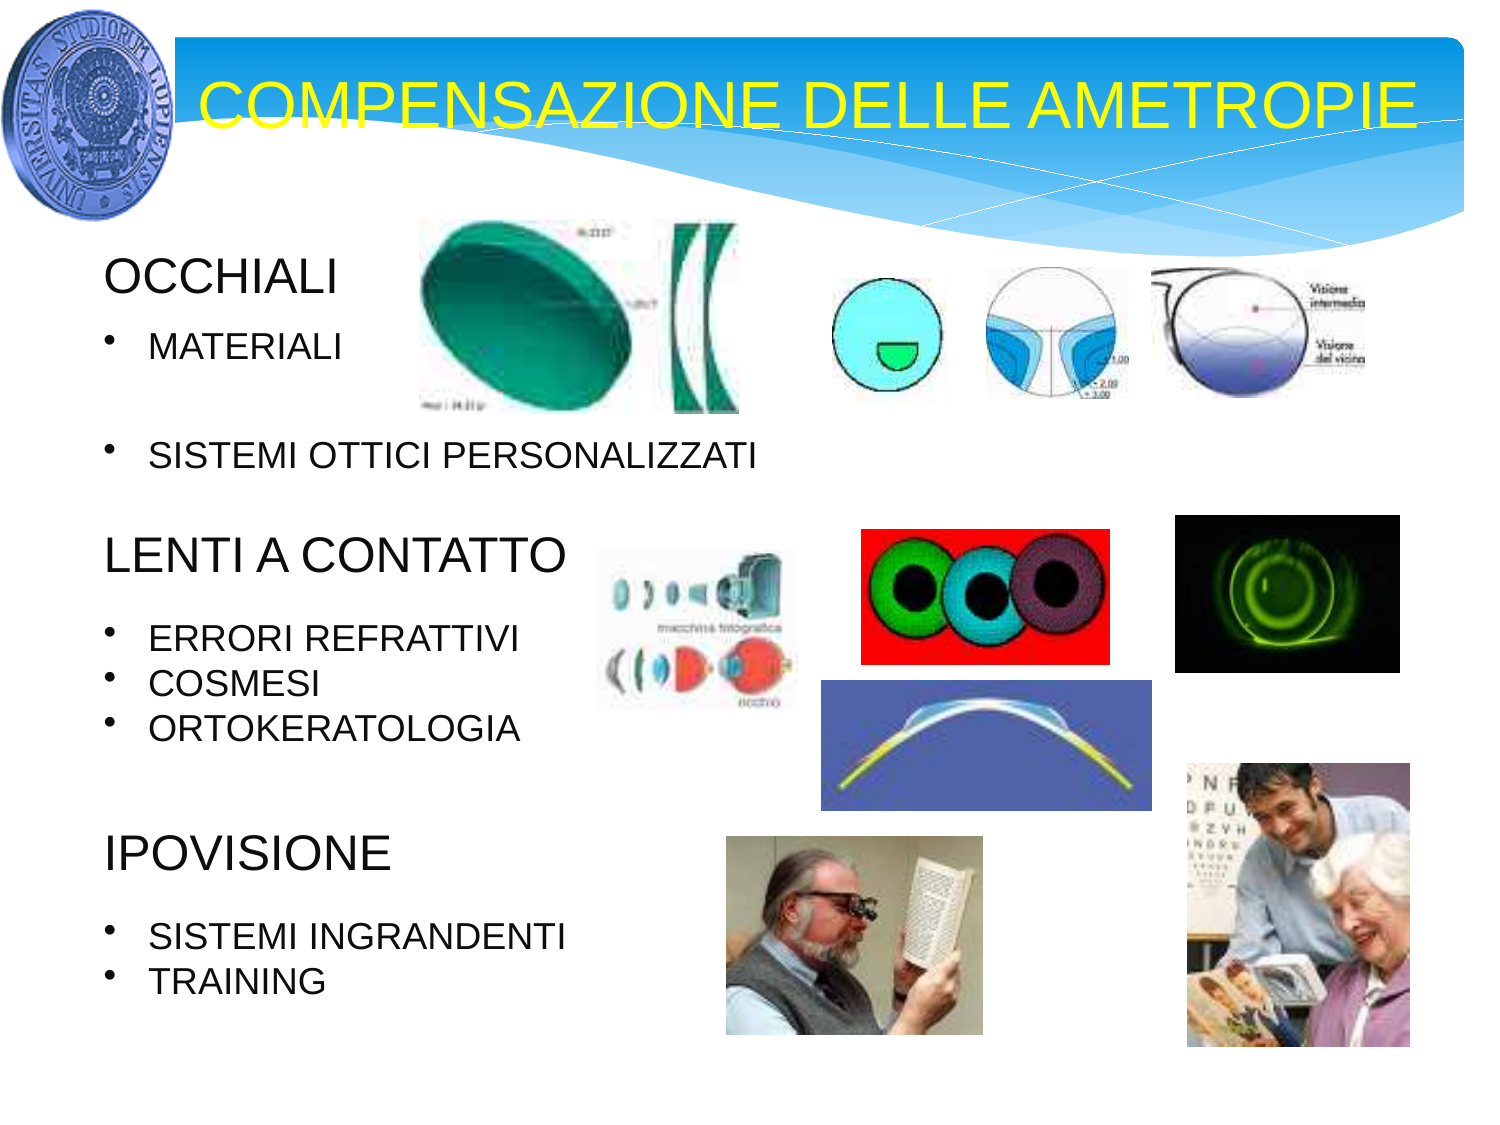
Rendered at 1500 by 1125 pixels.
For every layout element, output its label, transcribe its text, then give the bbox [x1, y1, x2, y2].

picture [726, 835, 983, 1036]
picture [820, 680, 1152, 811]
picture [1175, 514, 1401, 673]
picture [419, 219, 739, 415]
text_box IPOVISIONE SISTEMI INGRANDENTI TRAINING [88, 812, 668, 1010]
picture [860, 529, 1110, 665]
picture [986, 266, 1129, 399]
text_box COMPENSAZIONE DELLE AMETROPIE [183, 54, 1471, 150]
picture [1186, 763, 1410, 1048]
text_box OCCHIALI MATERIALI SISTEMI OTTICI PERSONALIZZATI [88, 236, 786, 484]
picture [596, 550, 798, 710]
picture [0, 0, 176, 224]
picture [1151, 266, 1365, 398]
text_box LENTI A CONTATTO ERRORI REFRATTIVI COSMESI ORTOKERATOLOGIA [88, 515, 668, 757]
picture [832, 278, 948, 403]
